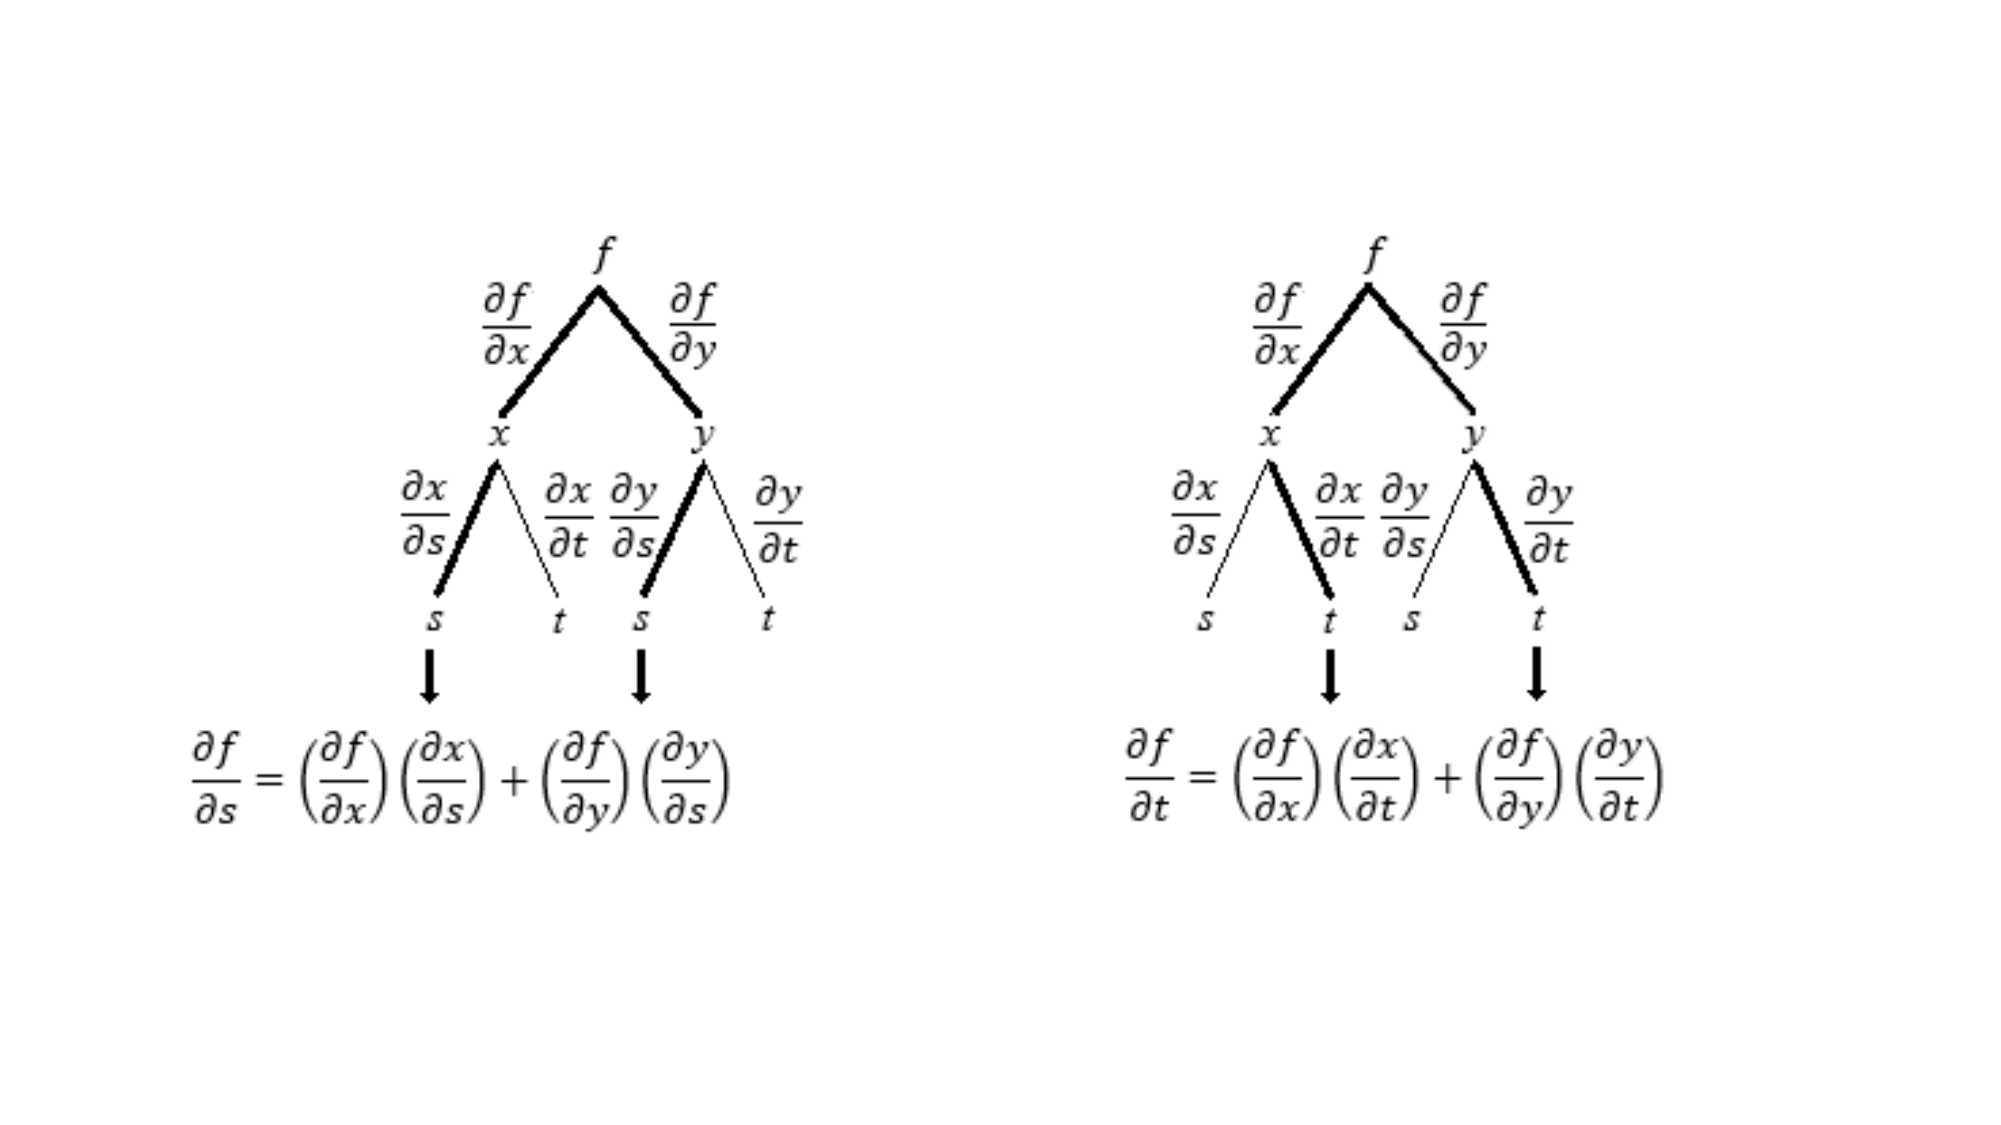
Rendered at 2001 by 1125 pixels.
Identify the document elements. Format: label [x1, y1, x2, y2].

picture [173, 218, 1681, 846]
